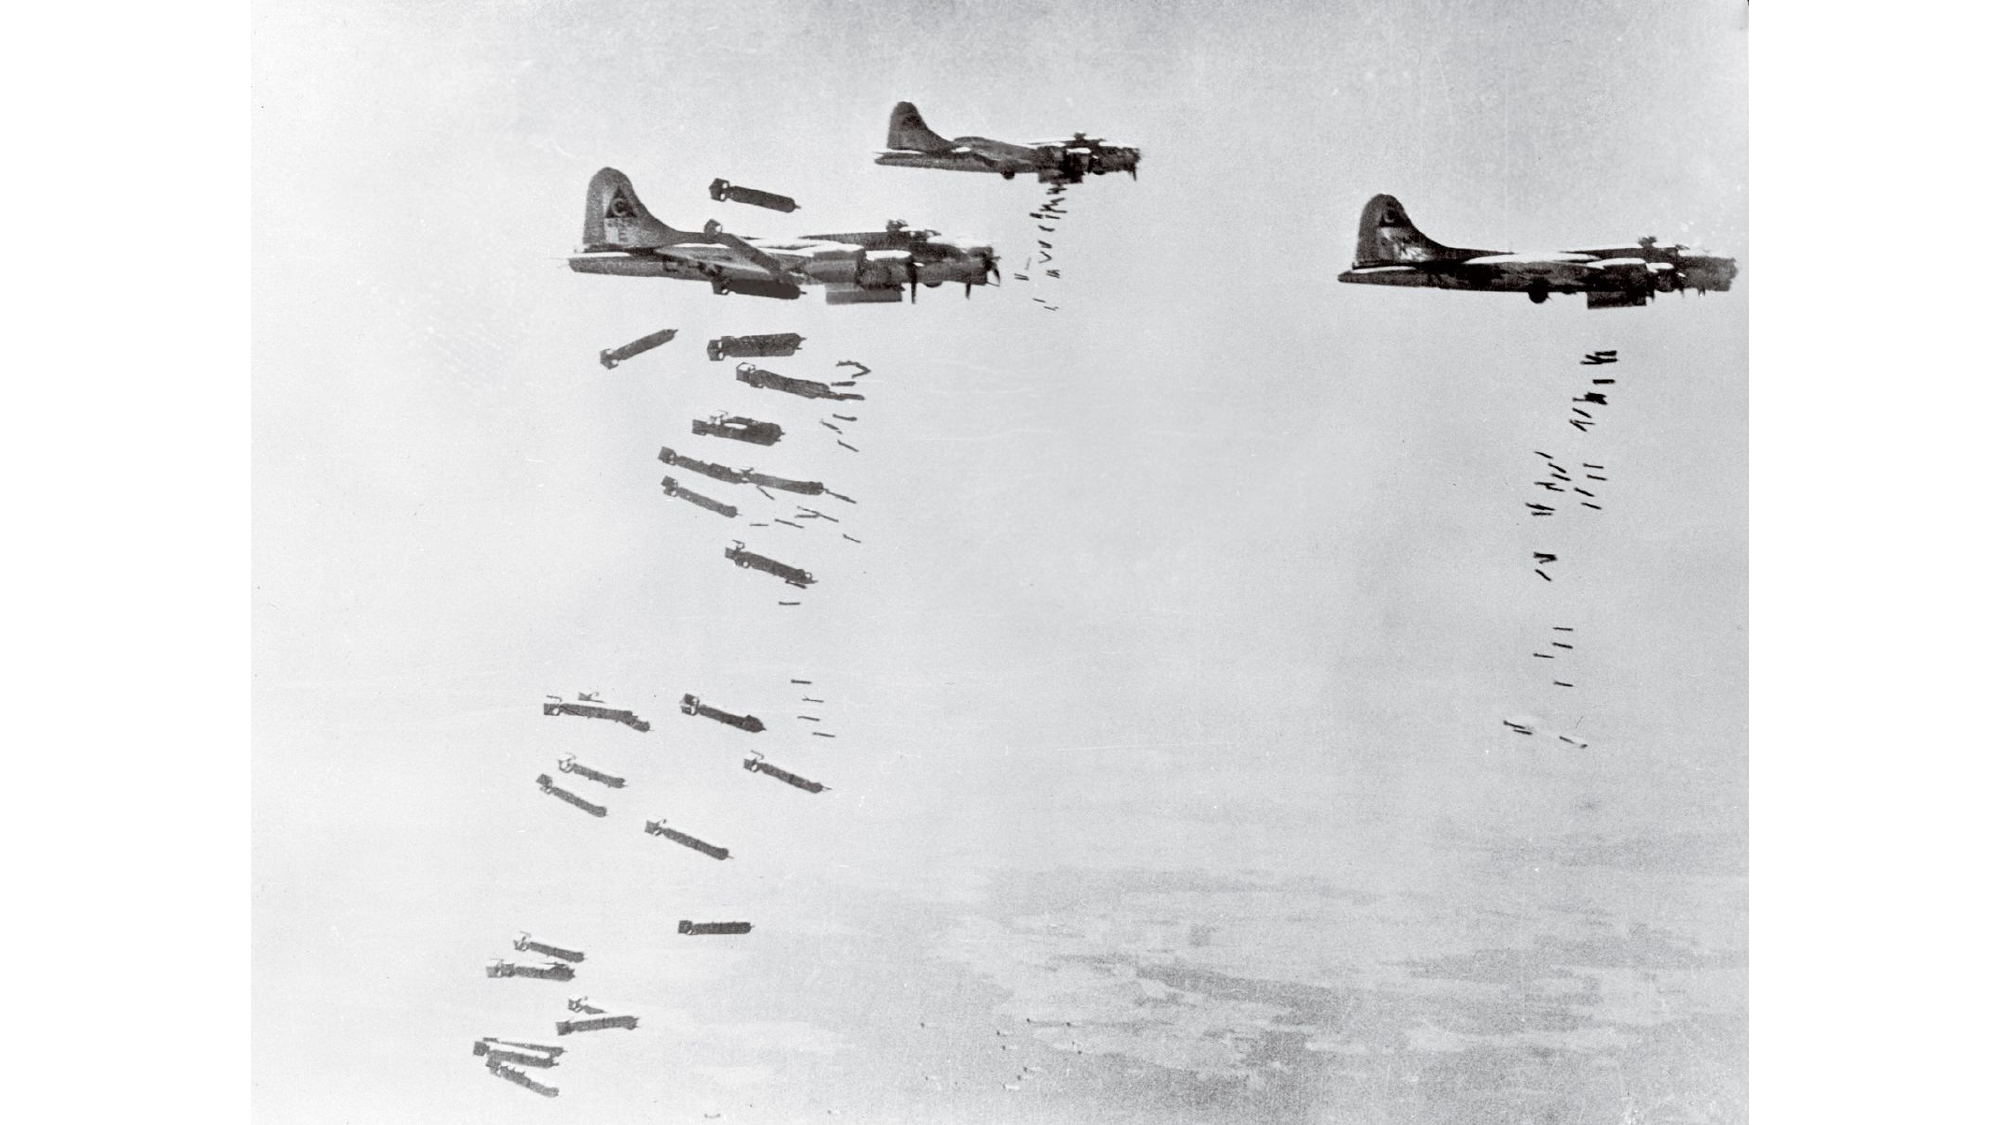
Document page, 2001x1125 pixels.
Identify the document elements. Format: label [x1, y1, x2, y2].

picture [251, 0, 1749, 1125]
